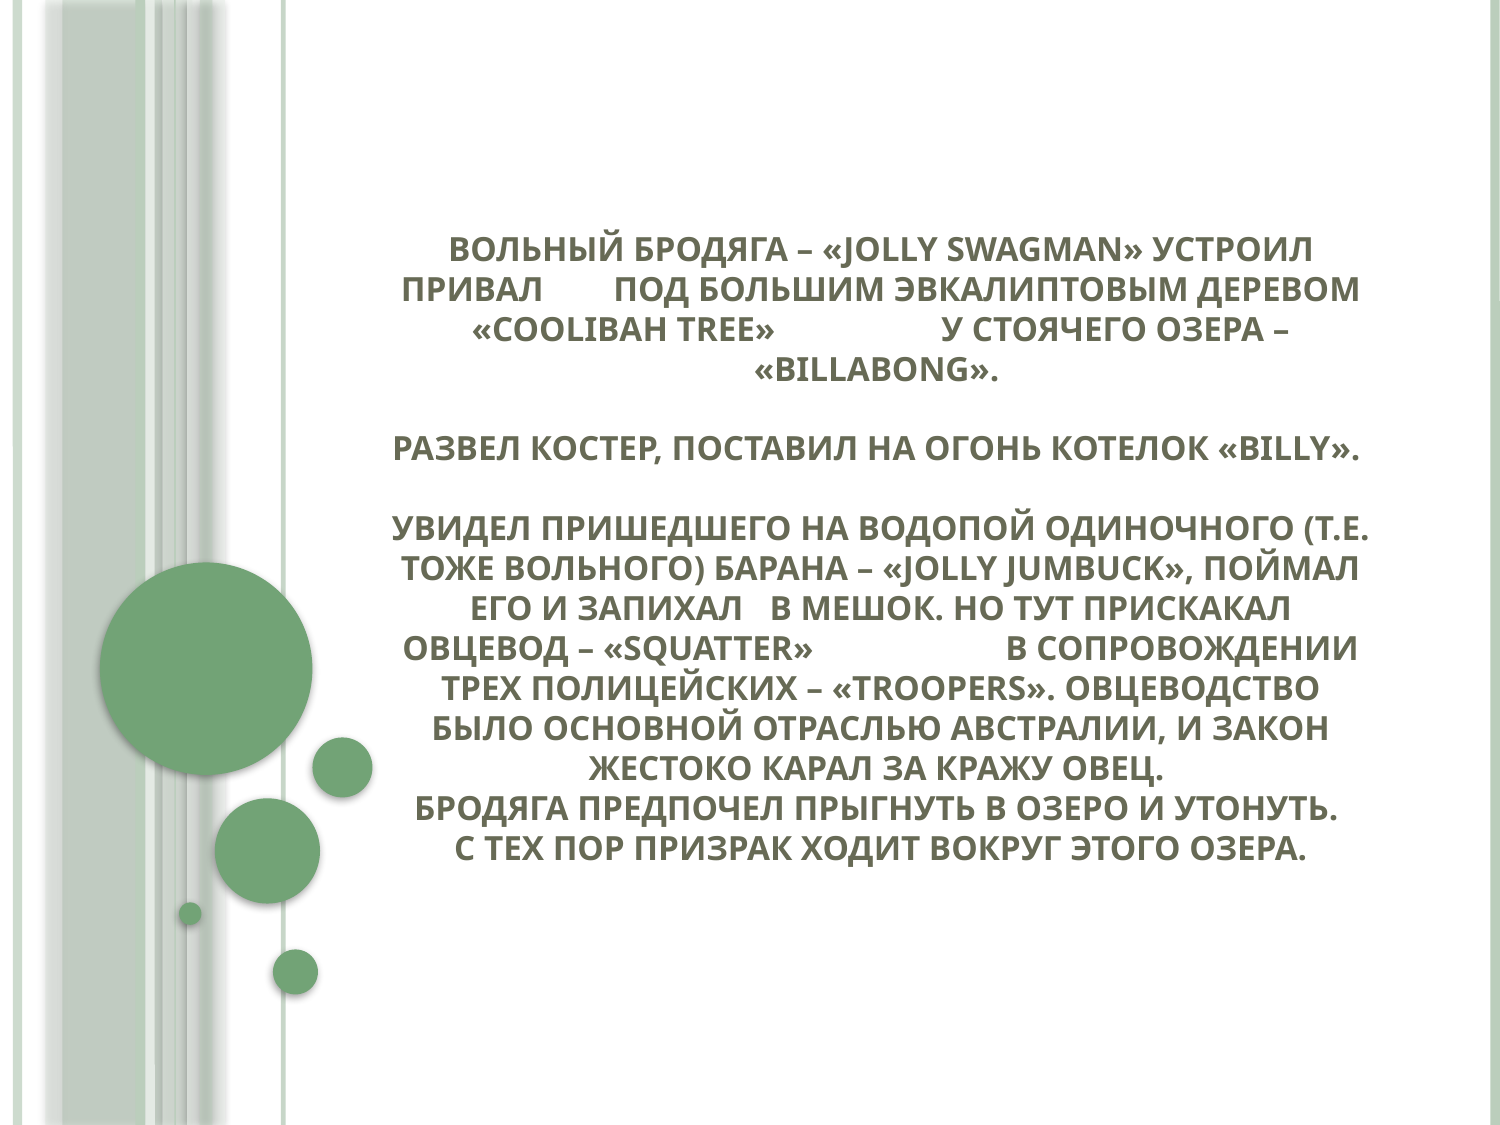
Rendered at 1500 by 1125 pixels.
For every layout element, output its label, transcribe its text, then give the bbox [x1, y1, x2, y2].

title Вольный бродяга – «jolly swagman» устроил привал под большим эвкалиптовым деревом «coolibah tree» у стоячего озера – «billabong». Развел костер, поставил на огонь котелок «billy». Увидел пришедшего на водопой одиночного (т.е. тоже вольного) барана – «jolly jumbuck», поймал его и запихал в мешок. Но тут прискакал овцевод – «squatter» в сопровождении трех полицейских – «troopers». Овцеводство было основной отраслью Австралии, и закон жестоко карал за кражу овец. Бродяга предпочел прыгнуть в озеро и утонуть. С тех пор призрак ходит вокруг этого озера. [375, 512, 1388, 914]
